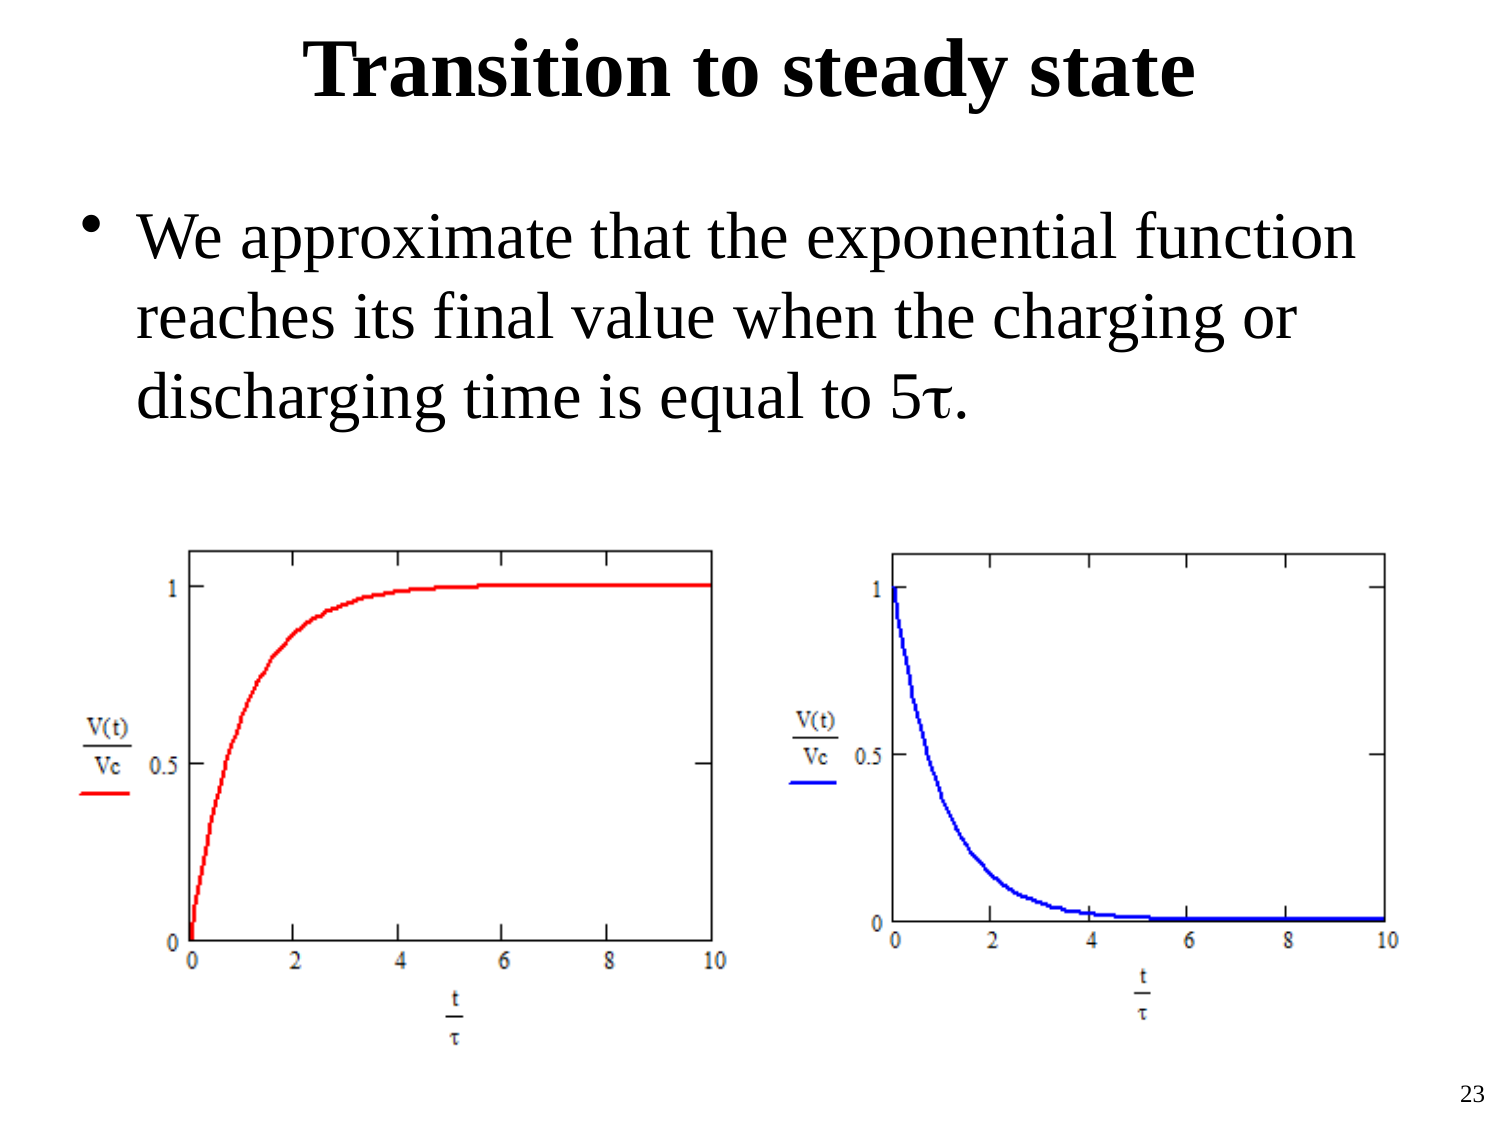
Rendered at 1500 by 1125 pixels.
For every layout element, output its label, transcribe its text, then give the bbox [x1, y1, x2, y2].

picture [768, 537, 1432, 1045]
title Transition to steady state [0, 0, 1500, 126]
slide_number 23 [1186, 1069, 1500, 1125]
picture [64, 537, 756, 1055]
list We approximate that the exponential function reaches its final value when the charging or discharging time is equal to 5t. [64, 184, 1436, 1071]
